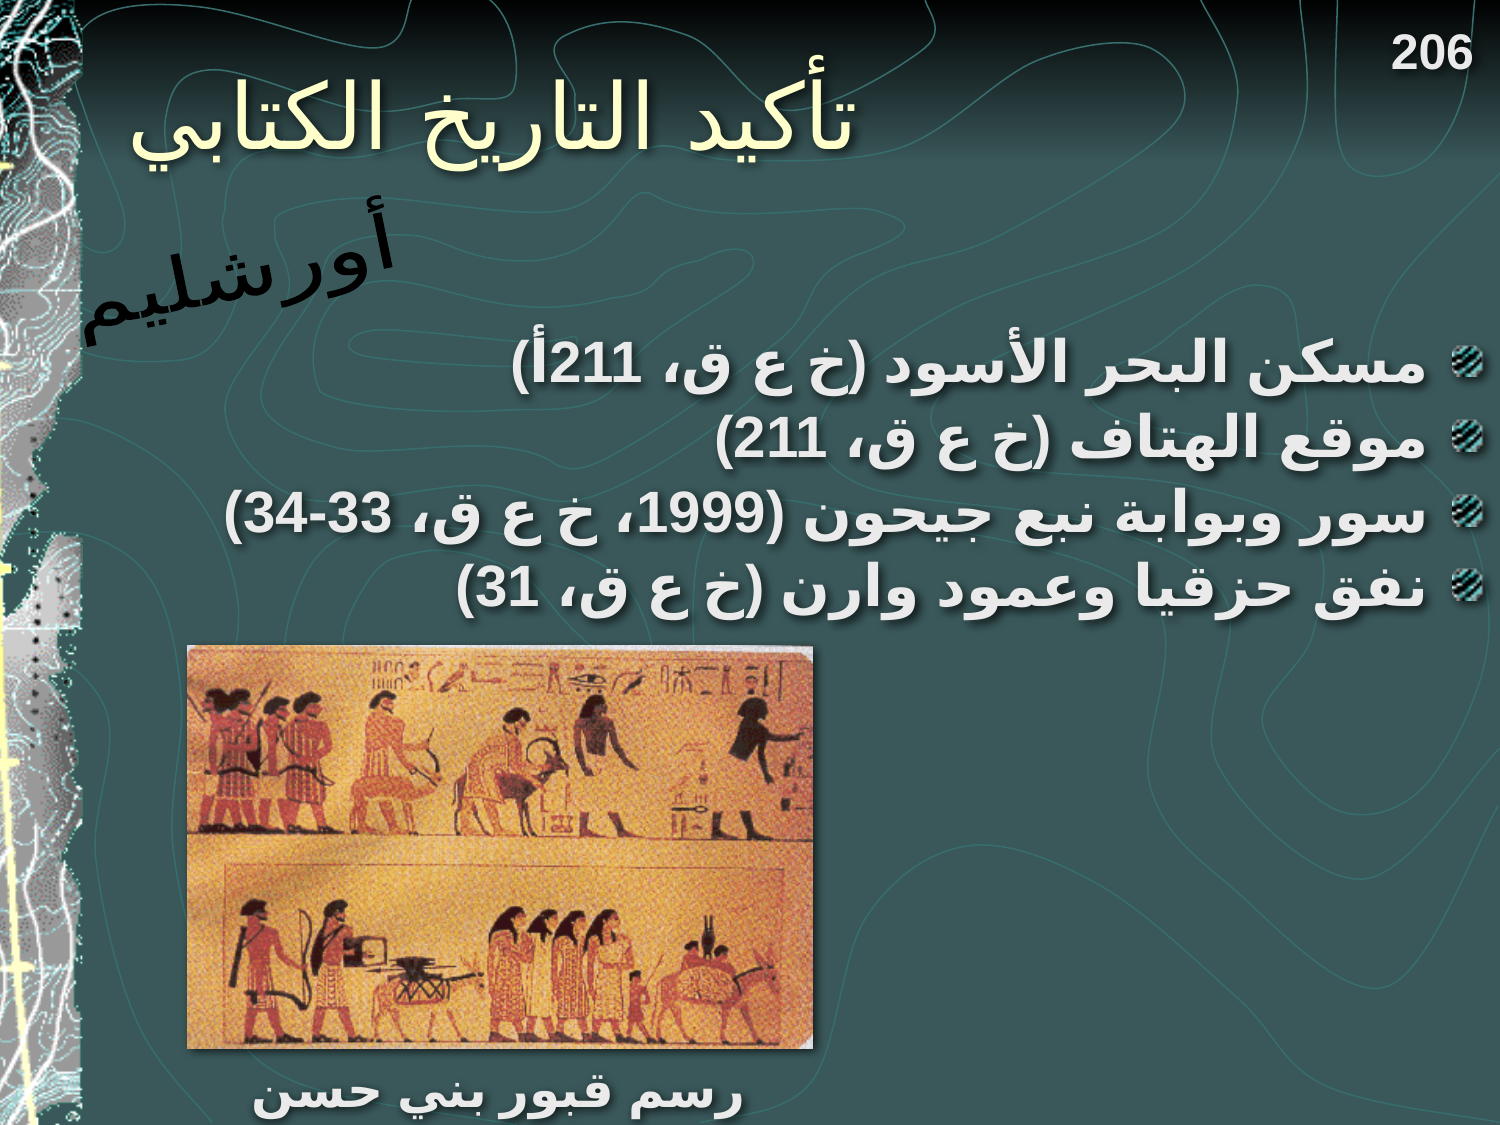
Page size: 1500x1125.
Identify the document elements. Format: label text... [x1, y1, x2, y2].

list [187, 644, 813, 1049]
picture [1452, 344, 1486, 377]
picture [1452, 493, 1486, 527]
text_box رسم قبور بني حسن [200, 1060, 797, 1125]
title تأكيد التاريخ الكتابي [112, 0, 1388, 175]
list مسكن البحر الأسود (خ ع ق، 211أ) موقع الهتاف (خ ع ق، 211) سور وبوابة نبع جيحون (1999، خ ع ق، 33-34) نفق حزقيا وعمود وارن (خ ع ق، 31) [112, 324, 1500, 713]
picture [1452, 567, 1486, 601]
picture [0, 0, 85, 1125]
picture [1452, 418, 1486, 452]
text_box 206 [1376, 12, 1490, 88]
